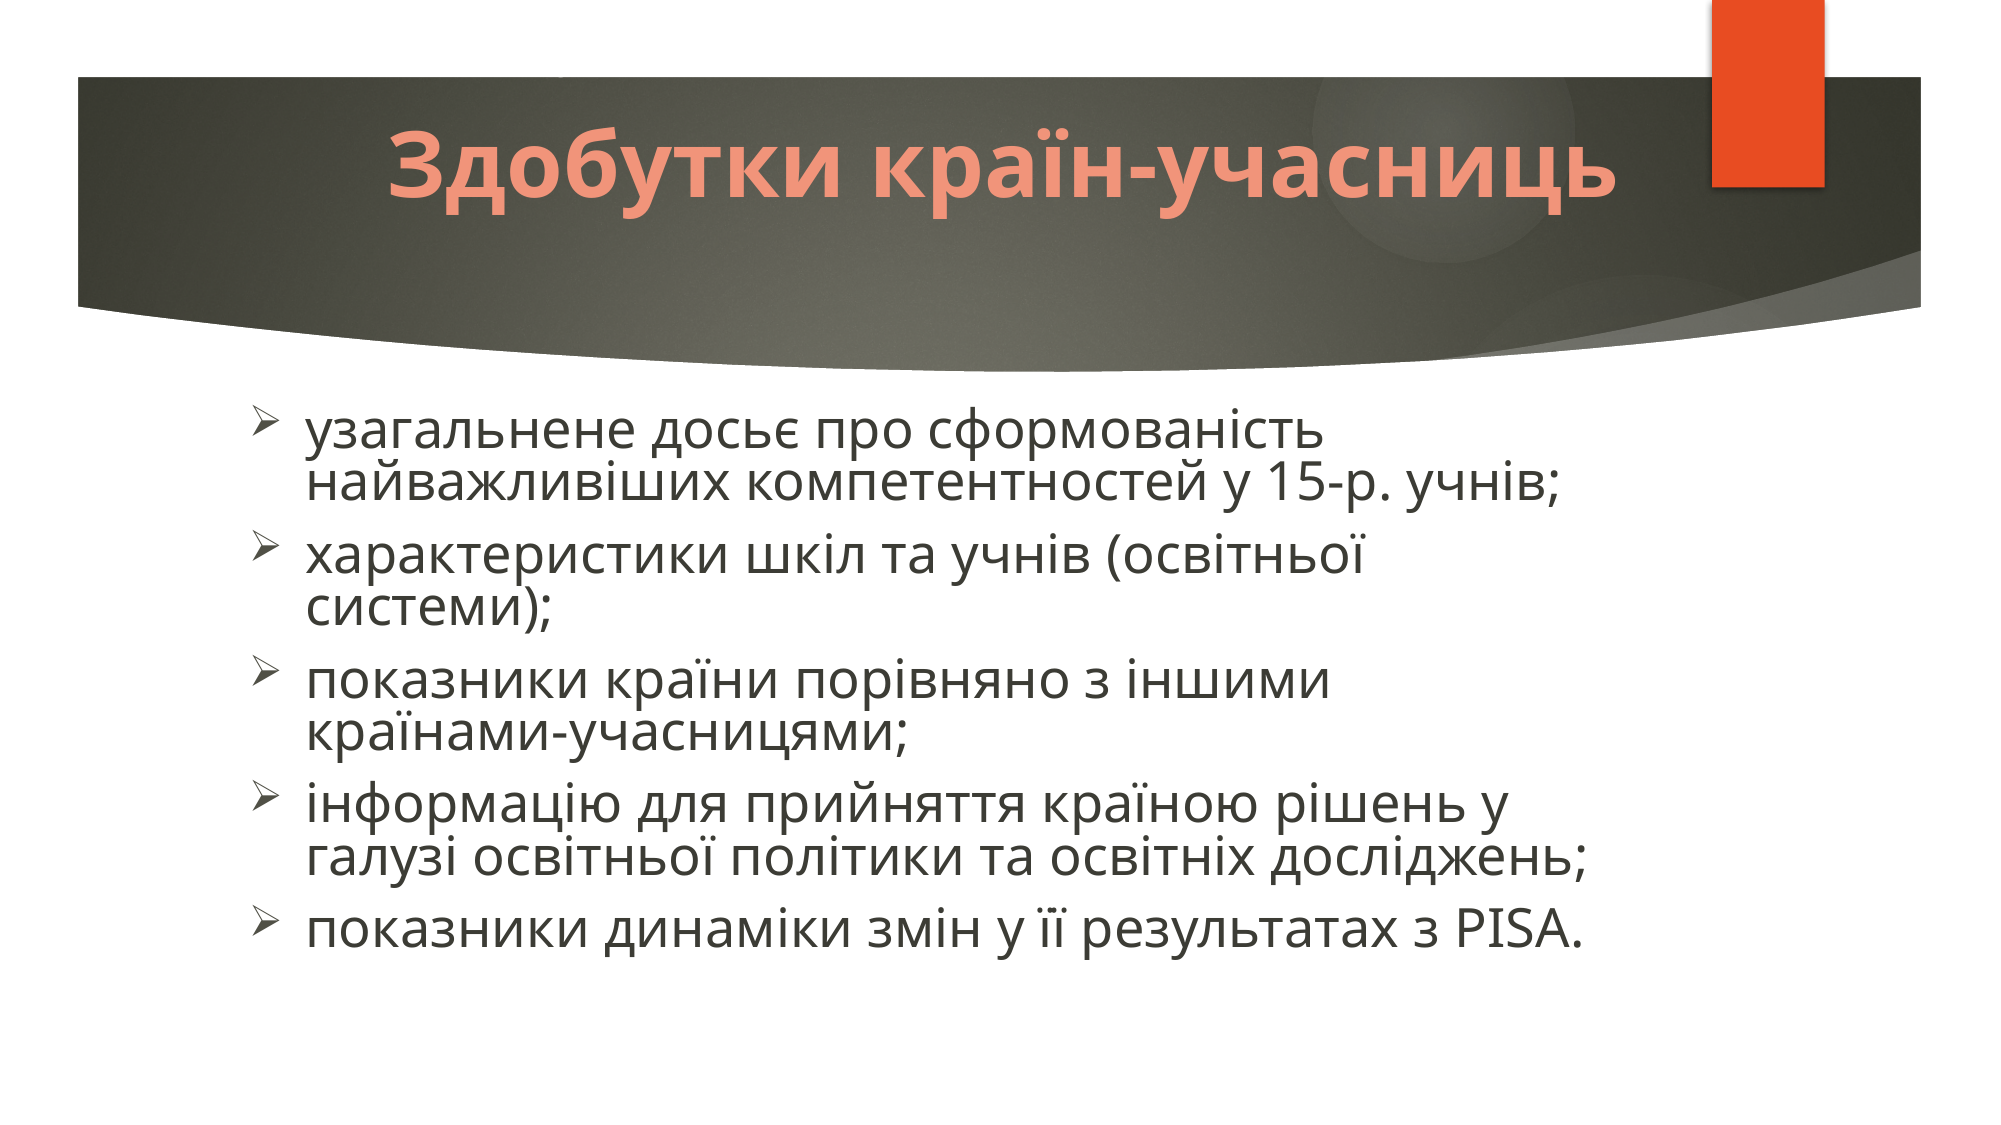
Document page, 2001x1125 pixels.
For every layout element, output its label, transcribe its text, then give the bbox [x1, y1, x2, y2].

list Здобутки країн-учасниць [329, 98, 1677, 241]
list узагальнене досьє про сформованість найважливіших компетентностей у 15-р. учнів; характеристики шкіл та учнів (освітньої системи); показники країни порівняно з іншими країнами-учасницями; інформацію для прийняття країною рішень у галузі освітньої політики та освітніх досліджень; показники динаміки змін у її результатах з PISA. [233, 398, 1615, 1077]
list PISA [511, 42, 1694, 91]
